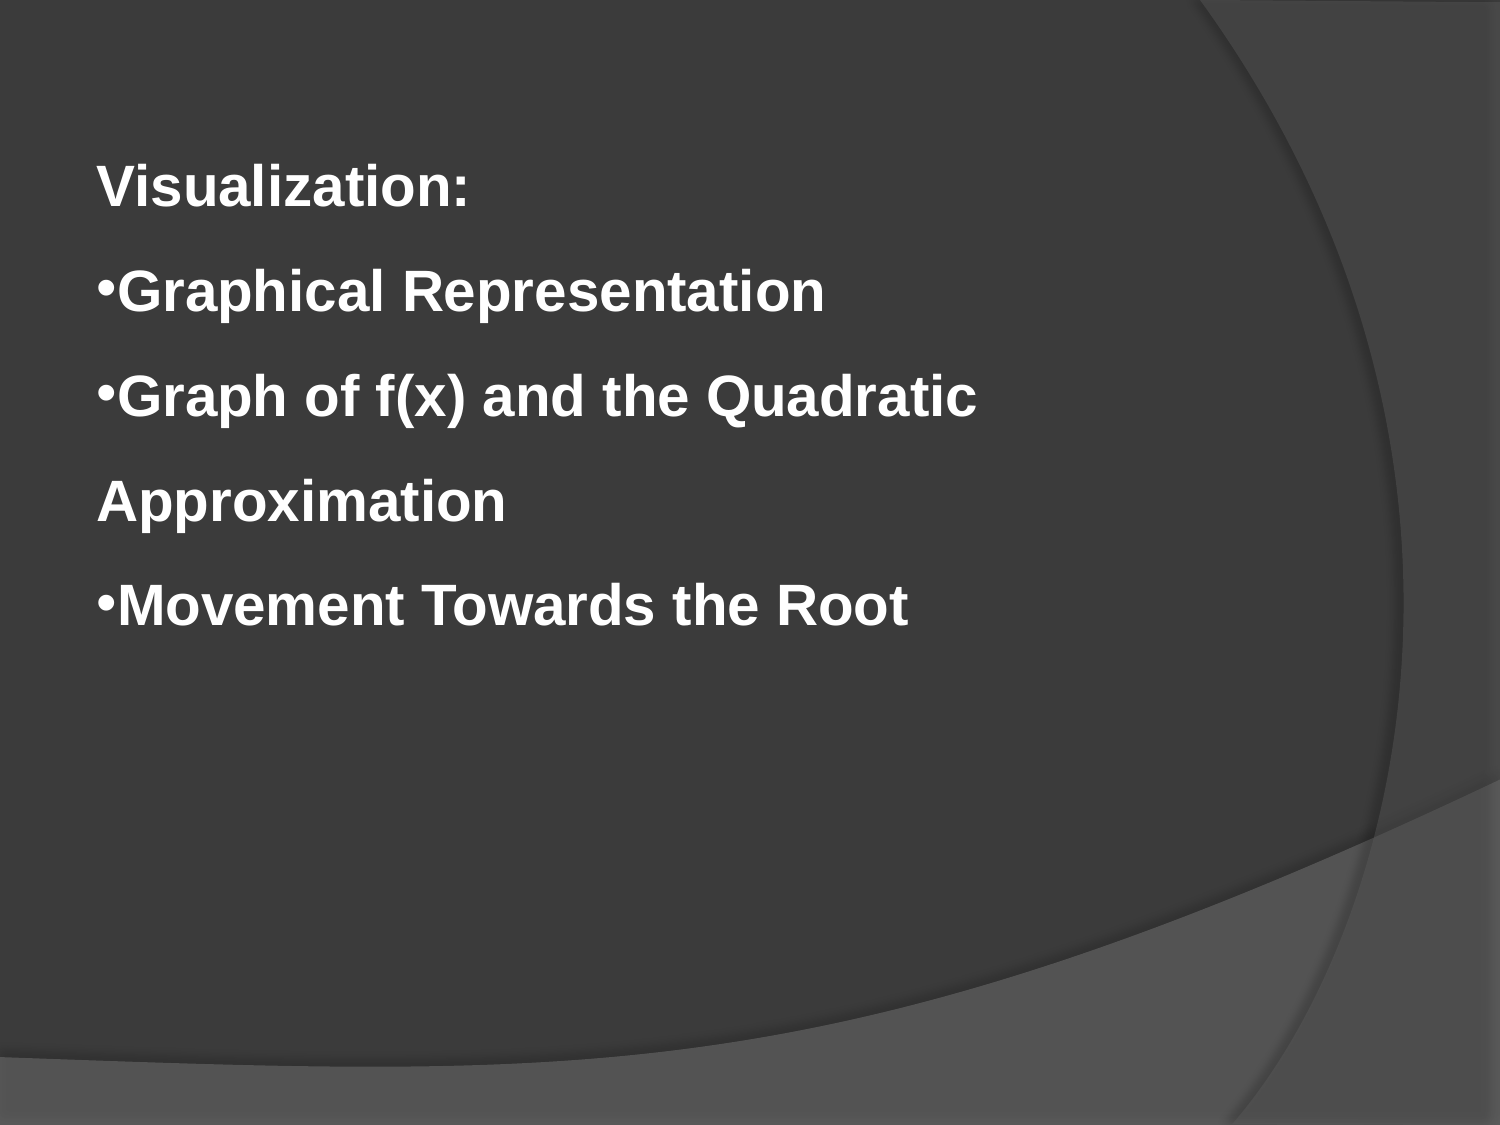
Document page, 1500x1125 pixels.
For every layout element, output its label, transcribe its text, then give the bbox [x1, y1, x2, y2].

text_box Visualization: Graphical Representation Graph of f(x) and the Quadratic Approximation Movement Towards the Root [81, 105, 1360, 645]
